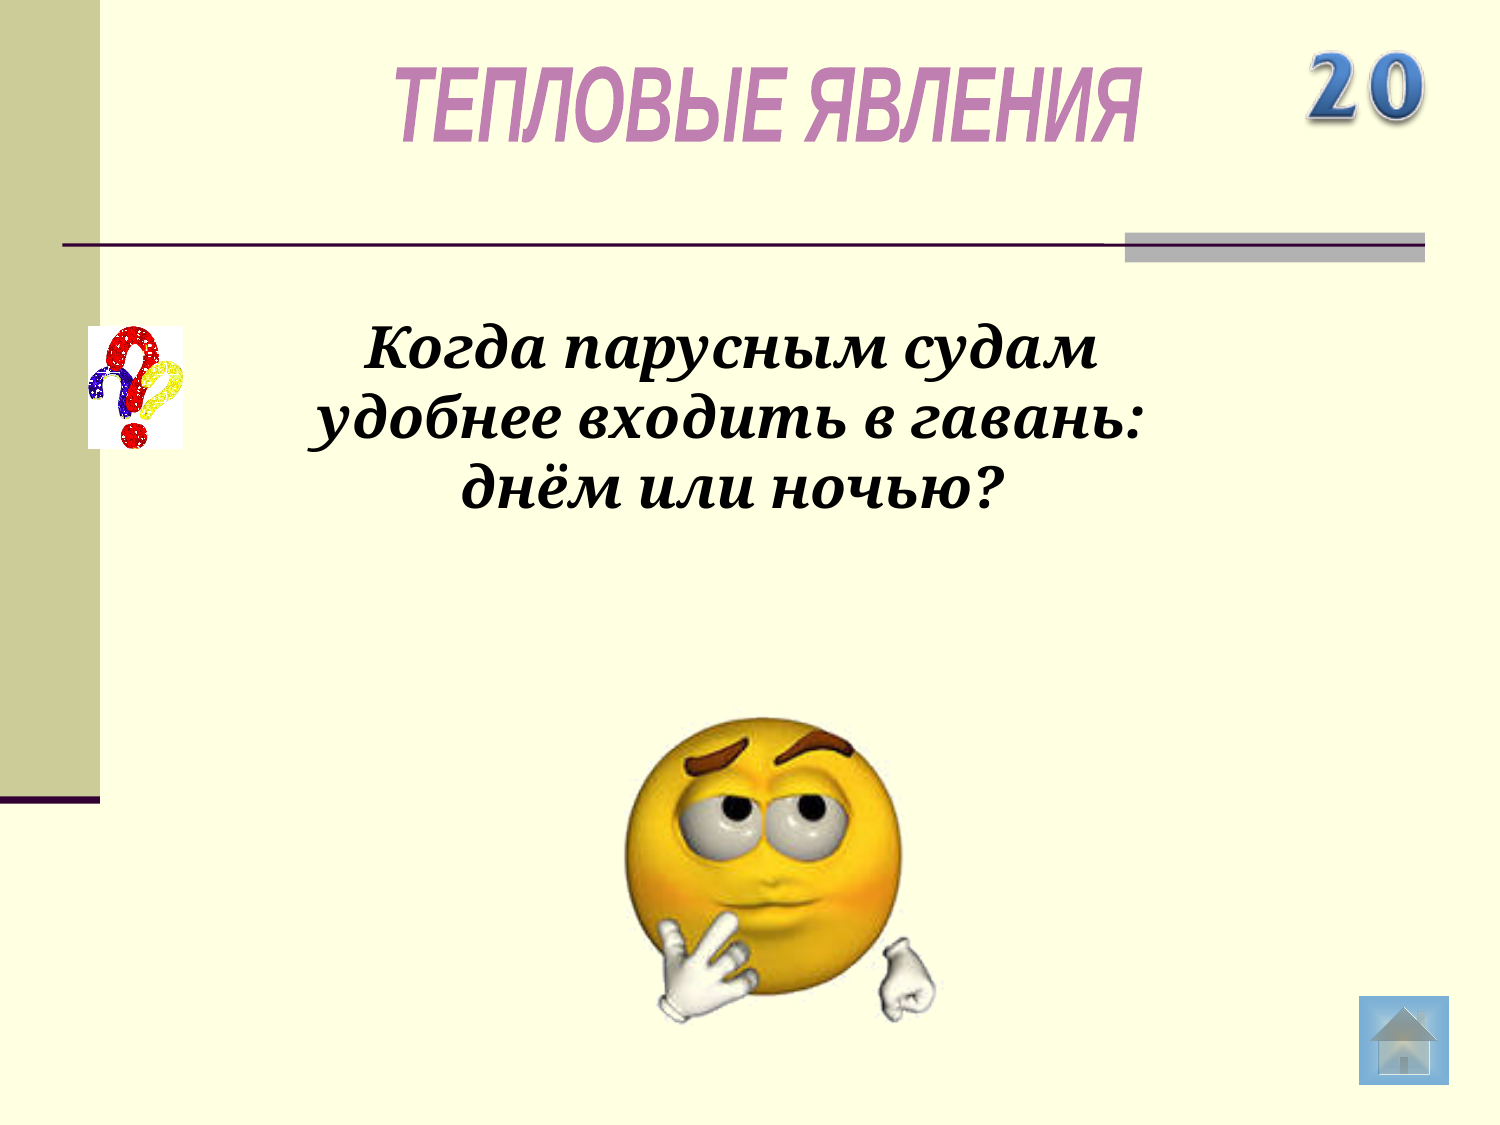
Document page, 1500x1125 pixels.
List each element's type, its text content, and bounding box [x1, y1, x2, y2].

picture [548, 703, 975, 1059]
text_box [490, 668, 1081, 1024]
text_box [1359, 996, 1449, 1085]
text_box Когда парусным судам удобнее входить в гавань: днём или ночью? [230, 302, 1235, 528]
picture [1281, 30, 1471, 160]
picture [88, 326, 183, 449]
